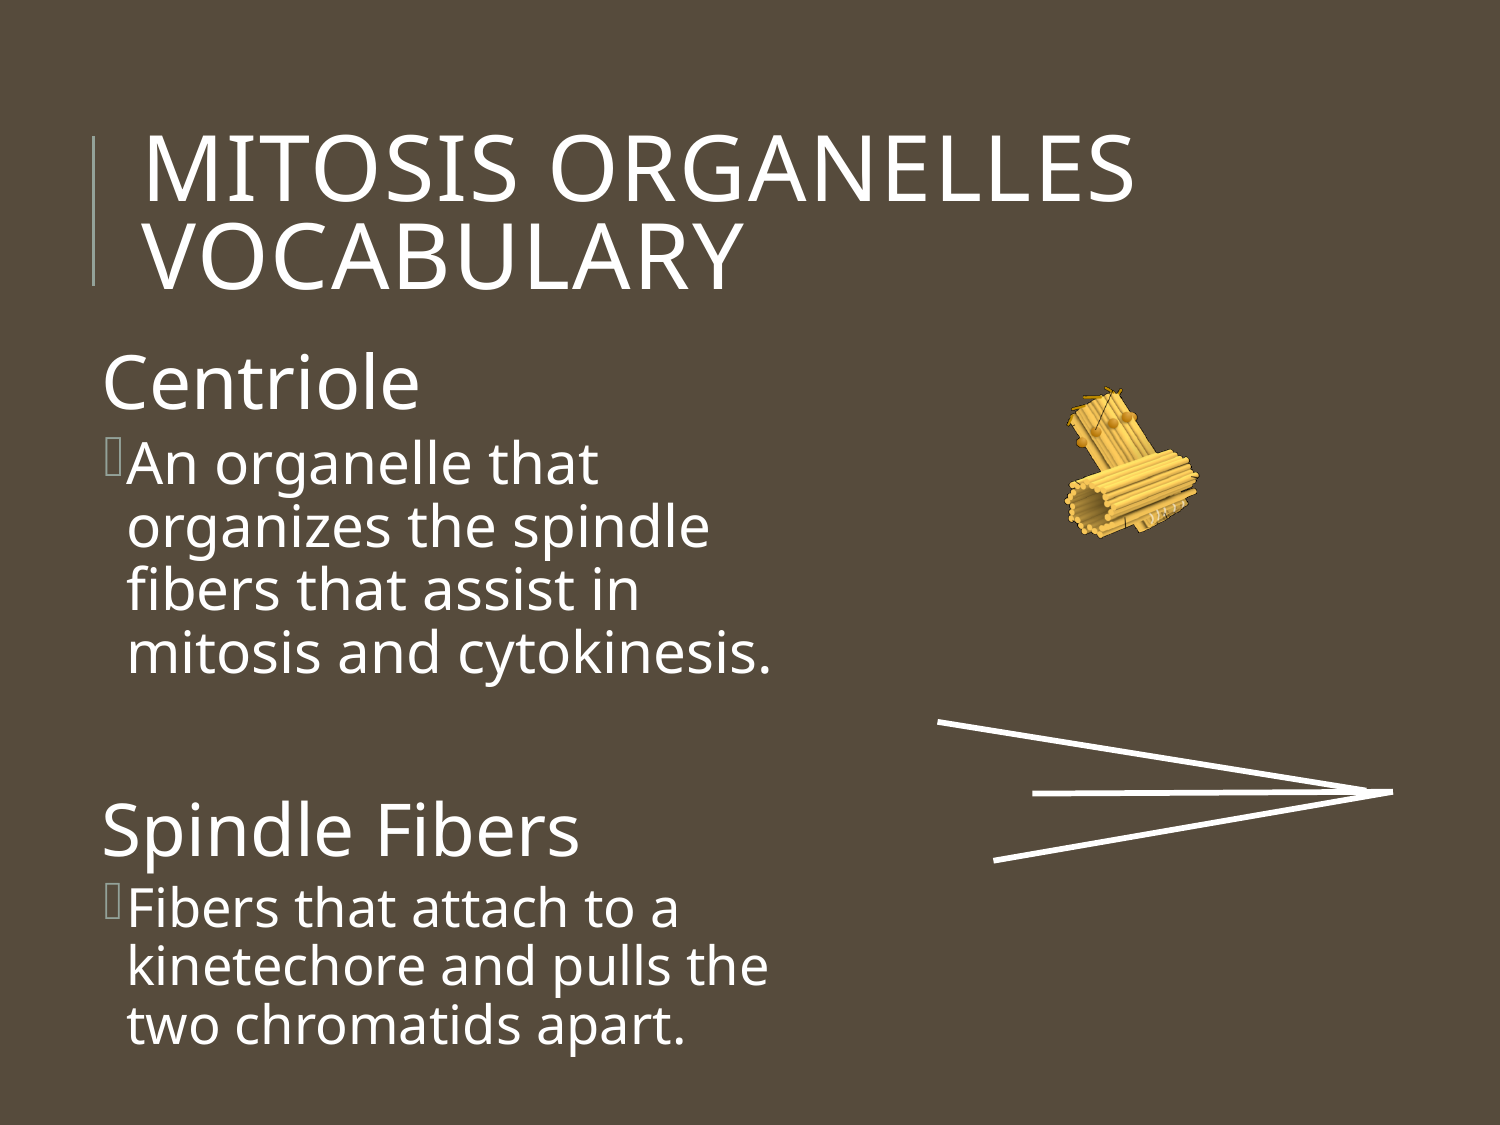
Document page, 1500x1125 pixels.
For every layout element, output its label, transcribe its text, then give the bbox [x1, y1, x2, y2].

title Mitosis Organelles Vocabulary [126, 96, 1322, 342]
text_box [937, 721, 1367, 791]
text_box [993, 791, 1394, 861]
list Centriole An organelle that organizes the spindle fibers that assist in mitosis and cytokinesis. Spindle Fibers Fibers that attach to a kinetechore and pulls the two chromatids apart. [75, 337, 838, 1078]
picture [949, 318, 1308, 598]
